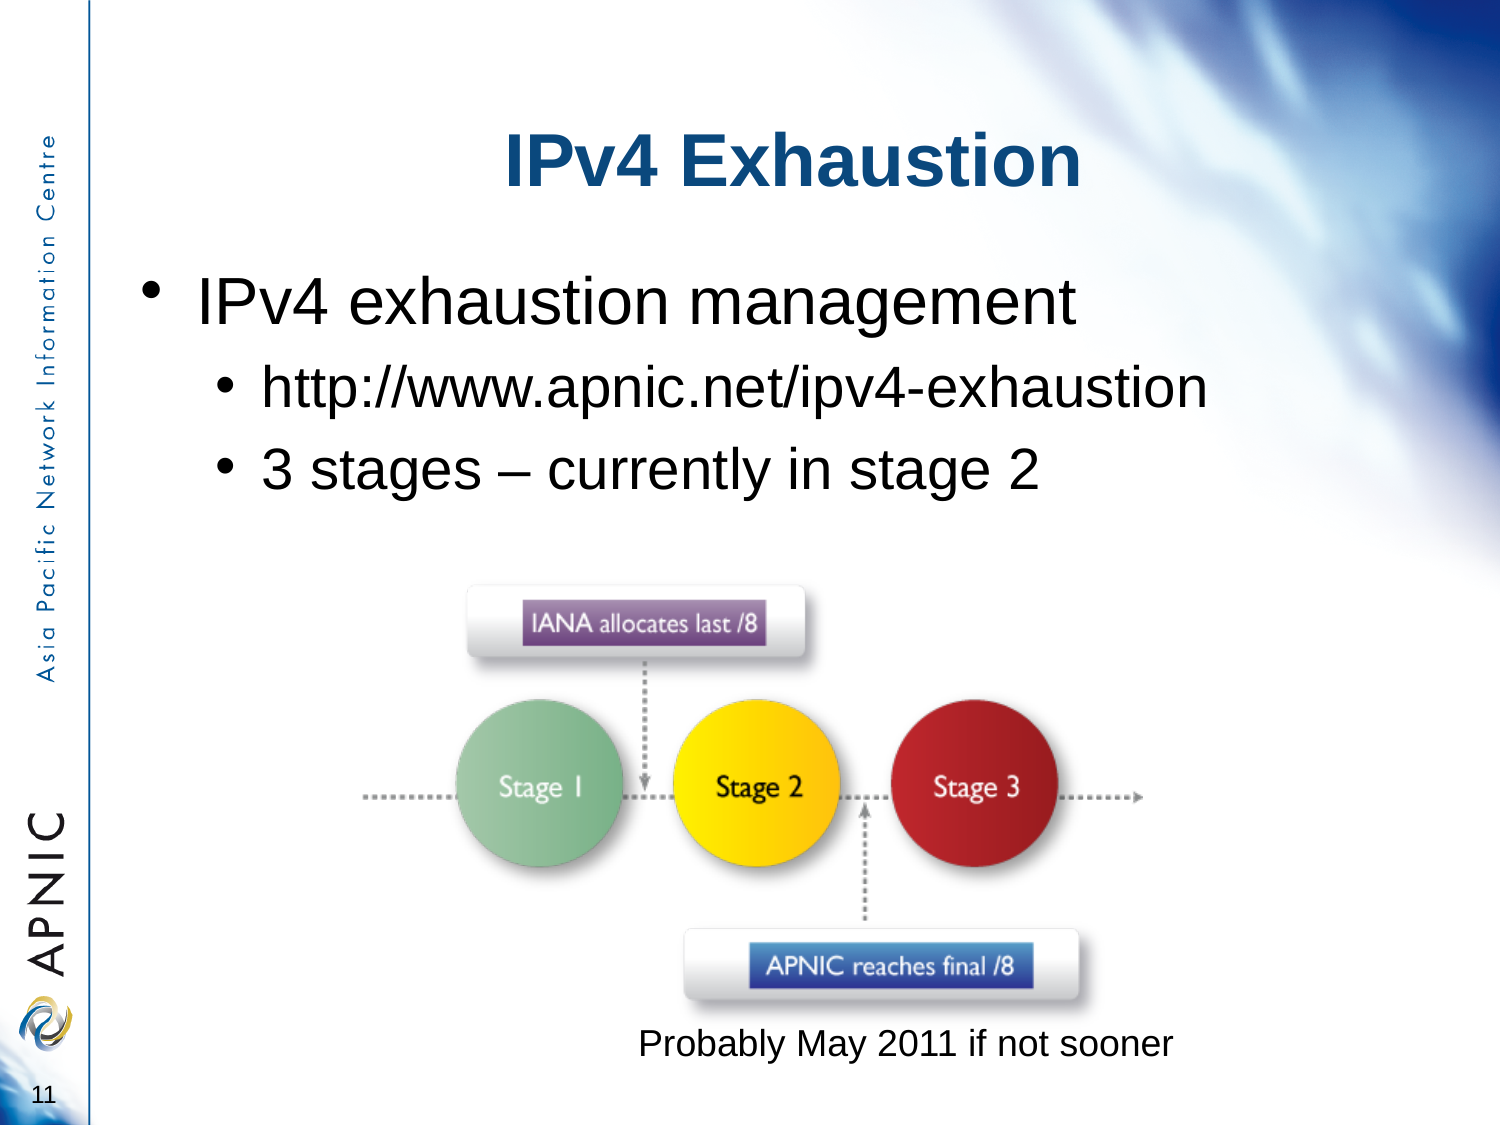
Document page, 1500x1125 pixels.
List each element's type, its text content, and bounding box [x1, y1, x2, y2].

slide_number 11 [0, 1062, 88, 1125]
picture [0, 0, 1500, 1125]
list IPv4 exhaustion management http://www.apnic.net/ipv4-exhaustion 3 stages – currently in stage 2 [124, 249, 1463, 1076]
text_box Probably May 2011 if not sooner [623, 1011, 1190, 1072]
title IPv4 Exhaustion [124, 62, 1463, 249]
